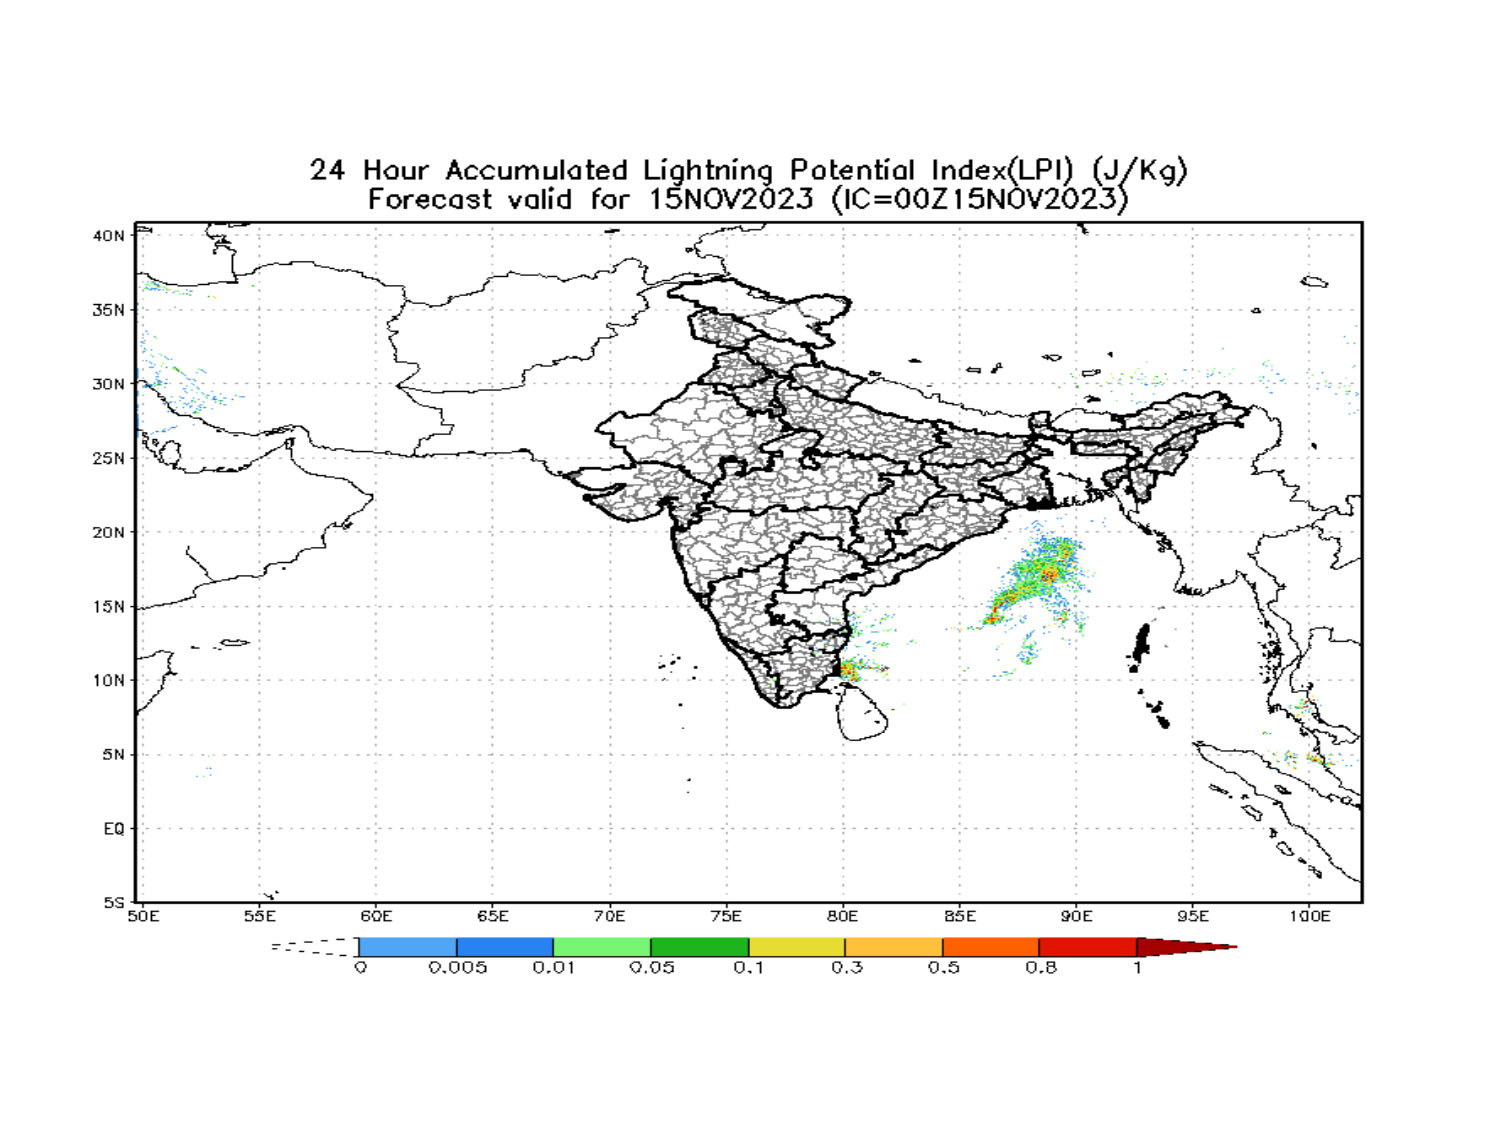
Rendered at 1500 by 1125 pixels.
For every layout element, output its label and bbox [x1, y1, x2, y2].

picture [74, 149, 1426, 976]
